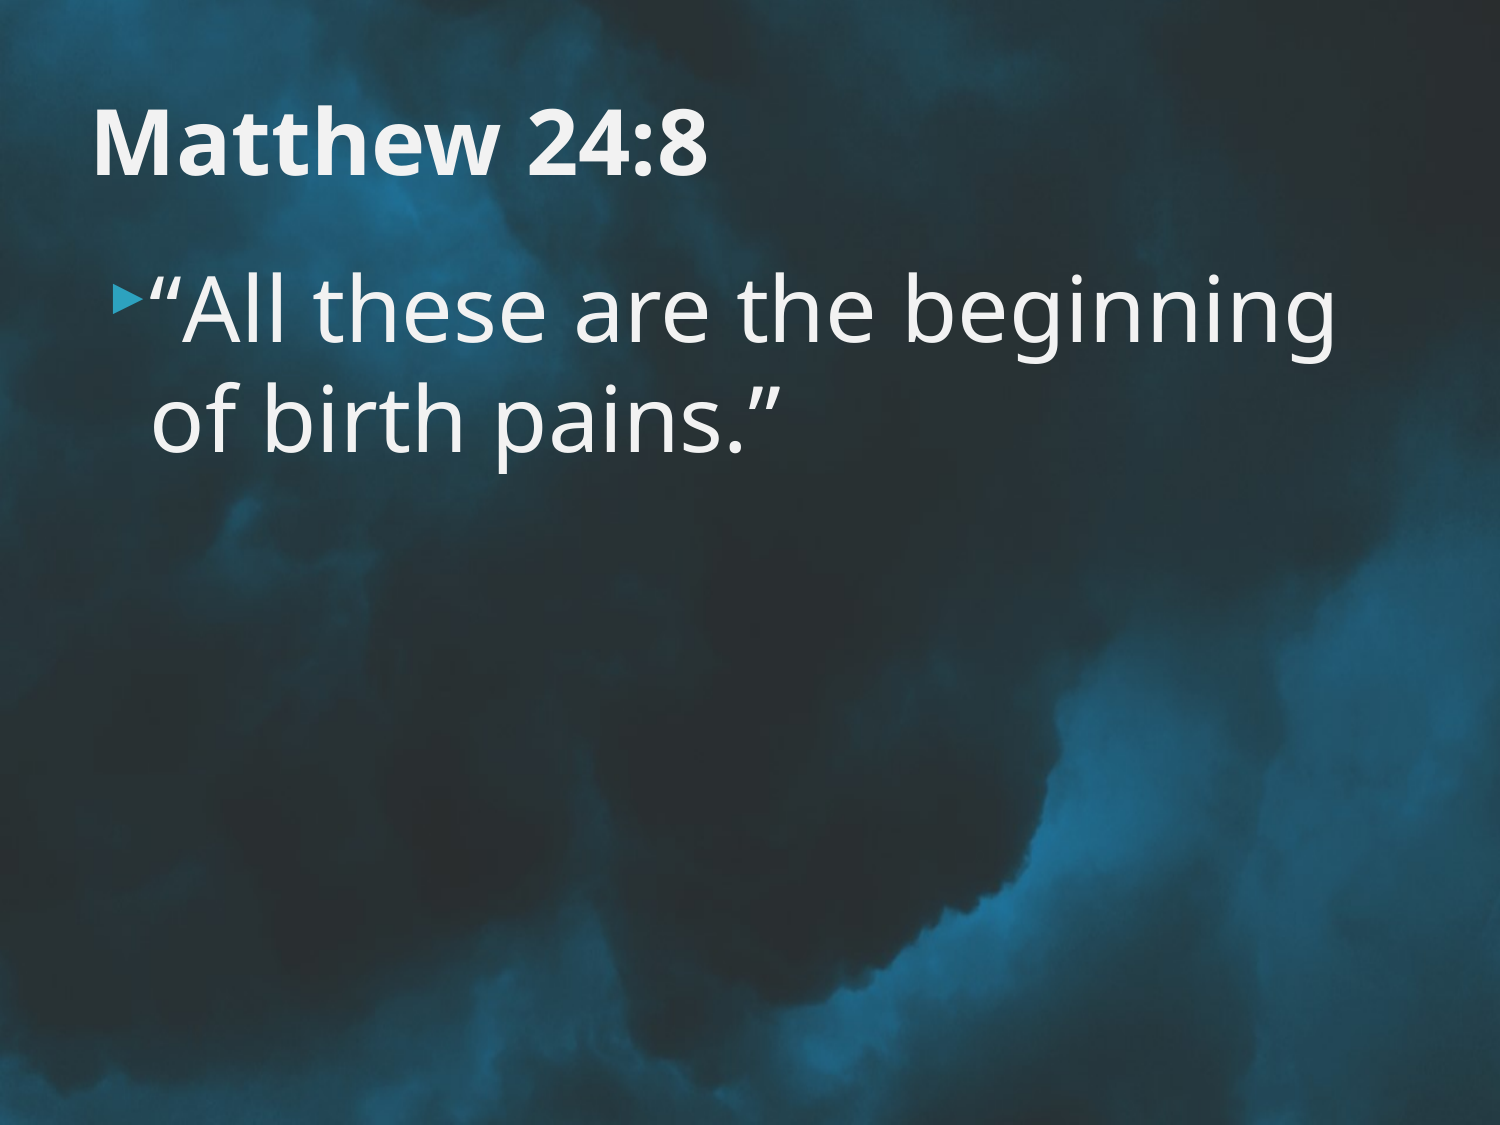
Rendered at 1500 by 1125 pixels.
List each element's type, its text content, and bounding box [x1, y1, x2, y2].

list “All these are the beginning of birth pains.” [75, 243, 1425, 986]
picture [0, 0, 1500, 1125]
title Matthew 24:8 [75, 45, 1425, 233]
